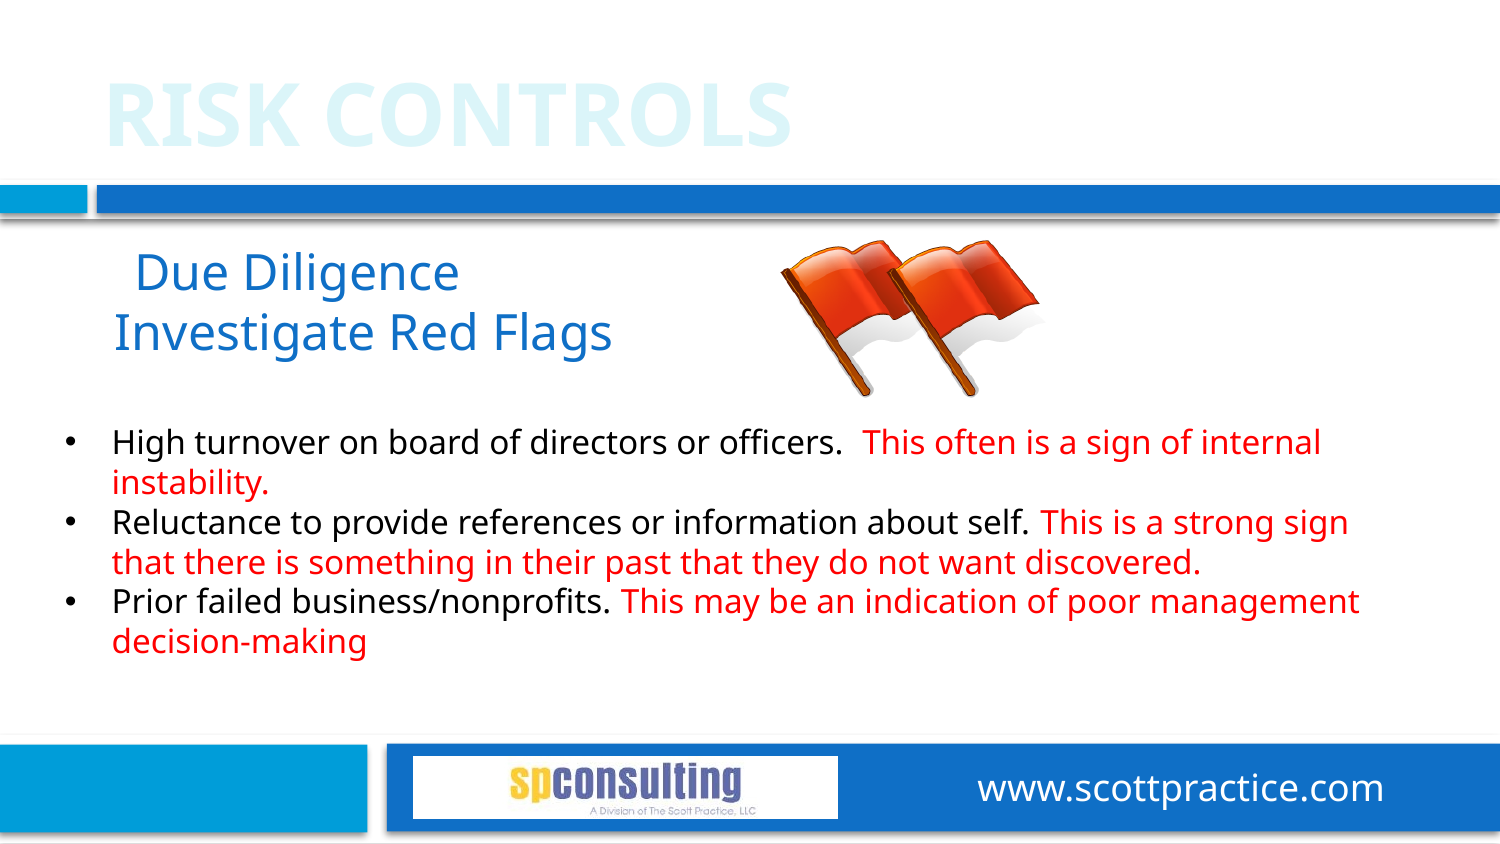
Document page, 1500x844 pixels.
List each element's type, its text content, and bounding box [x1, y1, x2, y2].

title Risk Controls [87, 21, 1150, 172]
subtitle www.scottpractice.com [387, 744, 1457, 829]
picture [413, 755, 838, 819]
text_box High turnover on board of directors or officers. This often is a sign of internal instability. Reluctance to provide references or information about self. This is a strong sign that there is something in their past that they do not want discovered. Prior failed business/nonprofits. This may be an indication of poor management decision-making [49, 413, 1413, 713]
text_box Due Diligence Investigate Red Flags [99, 233, 913, 413]
picture [774, 233, 1046, 400]
